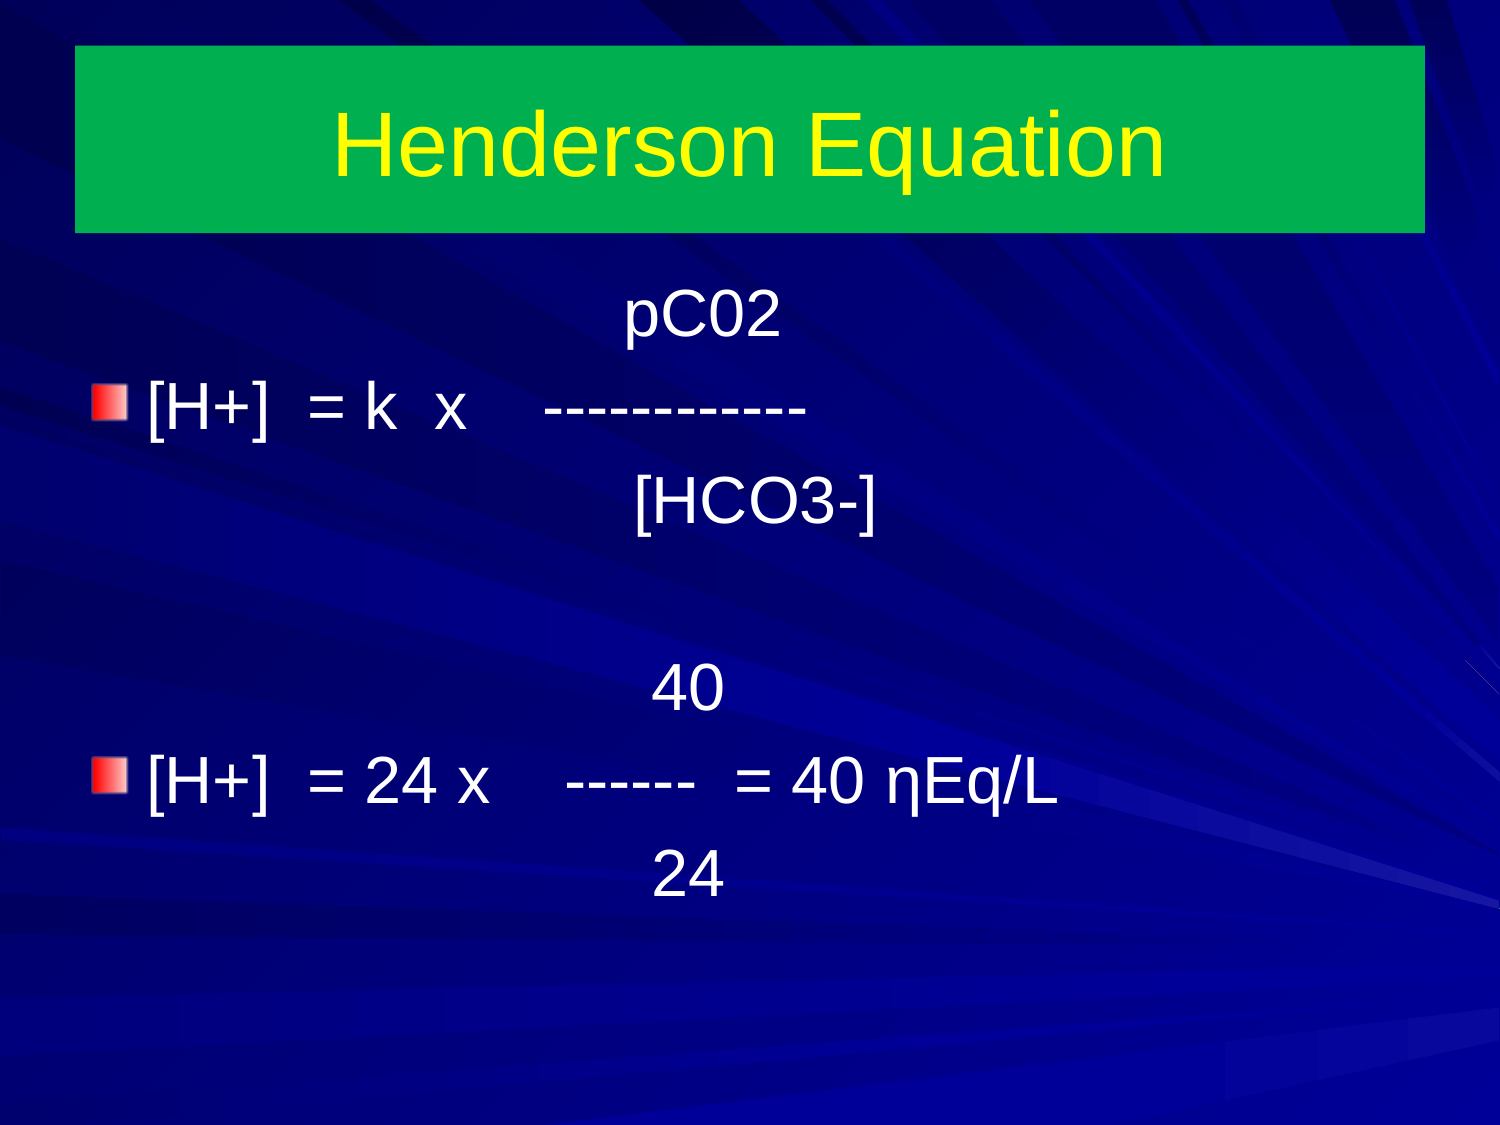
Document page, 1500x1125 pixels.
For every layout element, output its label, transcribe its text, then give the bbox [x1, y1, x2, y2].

picture [90, 755, 132, 798]
picture [90, 382, 132, 425]
title Henderson Equation [74, 45, 1426, 234]
list pC02 [H+] = k x ------------ [HCO3-] 40 [H+] = 24 x ------ = 40 ηEq/L 24 [74, 262, 1426, 1006]
